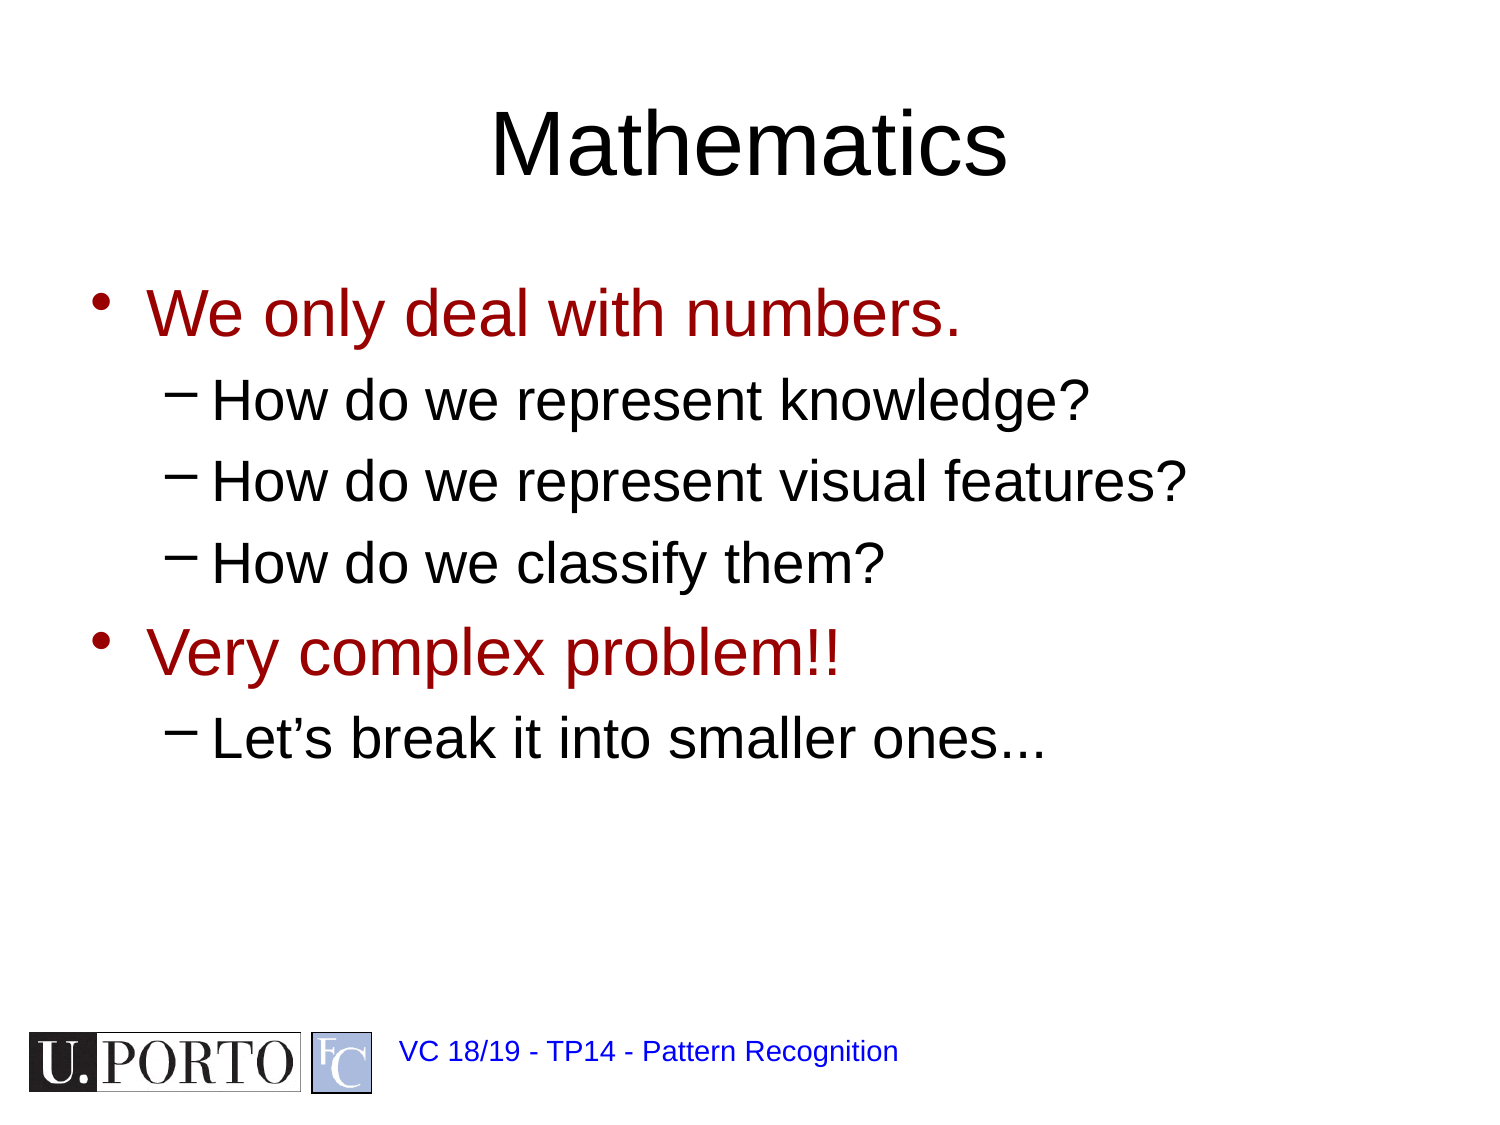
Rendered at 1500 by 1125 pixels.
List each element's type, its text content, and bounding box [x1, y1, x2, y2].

list We only deal with numbers. How do we represent knowledge? How do we represent visual features? How do we classify them? Very complex problem!! Let’s break it into smaller ones... [74, 262, 1426, 1006]
picture [313, 1033, 371, 1092]
footer VC 18/19 - TP14 - Pattern Recognition [383, 1024, 1306, 1103]
title Mathematics [74, 44, 1426, 233]
picture [29, 1032, 301, 1092]
